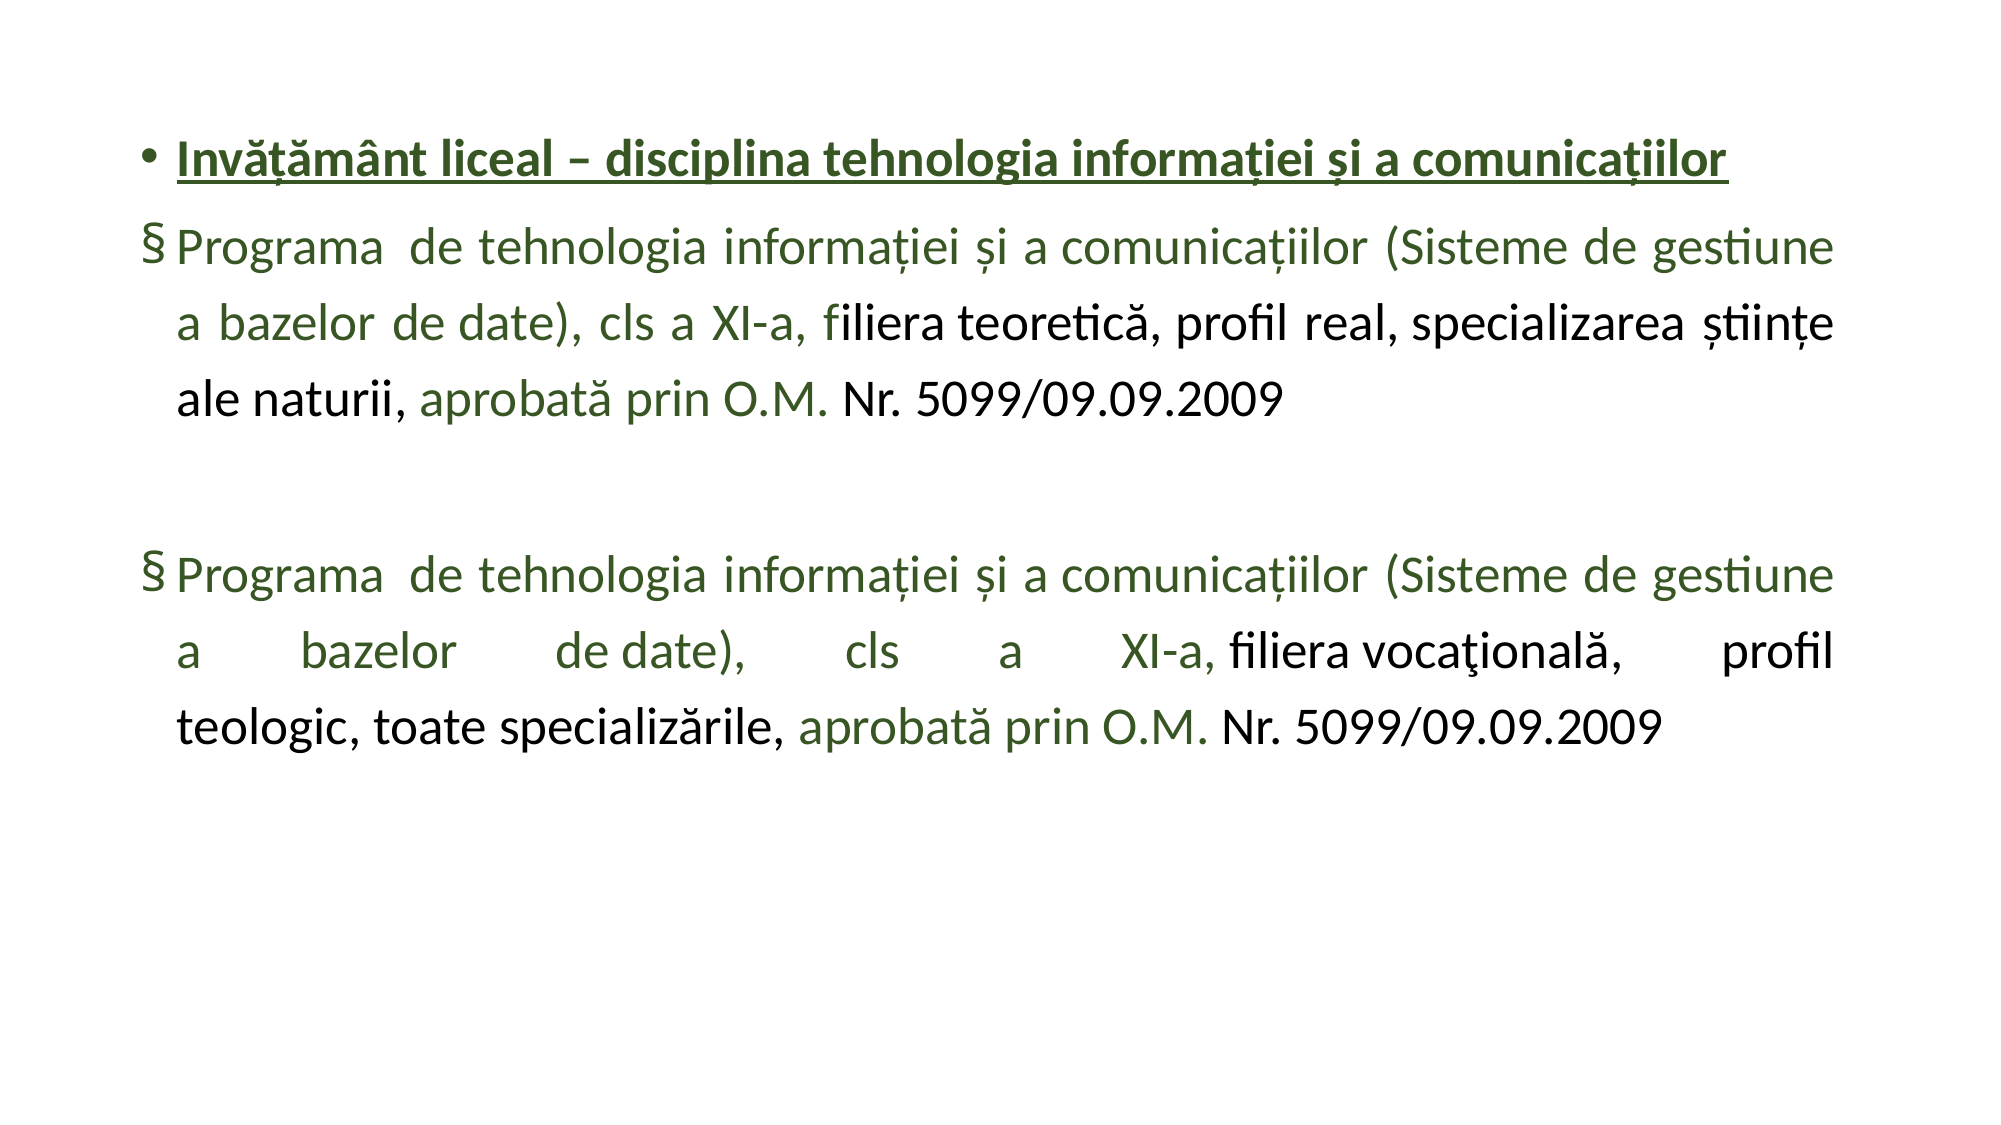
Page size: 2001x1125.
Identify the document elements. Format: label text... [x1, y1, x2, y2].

list Invăţământ liceal – disciplina tehnologia informației și a comunicațiilor Programa de tehnologia informației și a comunicațiilor (Sisteme de gestiune a bazelor de date), cls a XI-a, filiera teoretică, profil real, specializarea științe ale naturii, aprobată prin O.M. Nr. 5099/09.09.2009 Programa de tehnologia informației și a comunicațiilor (Sisteme de gestiune a bazelor de date), cls a XI-a, filiera vocaţională, profil teologic, toate specializările, aprobată prin O.M. Nr. 5099/09.09.2009 [125, 103, 1850, 818]
